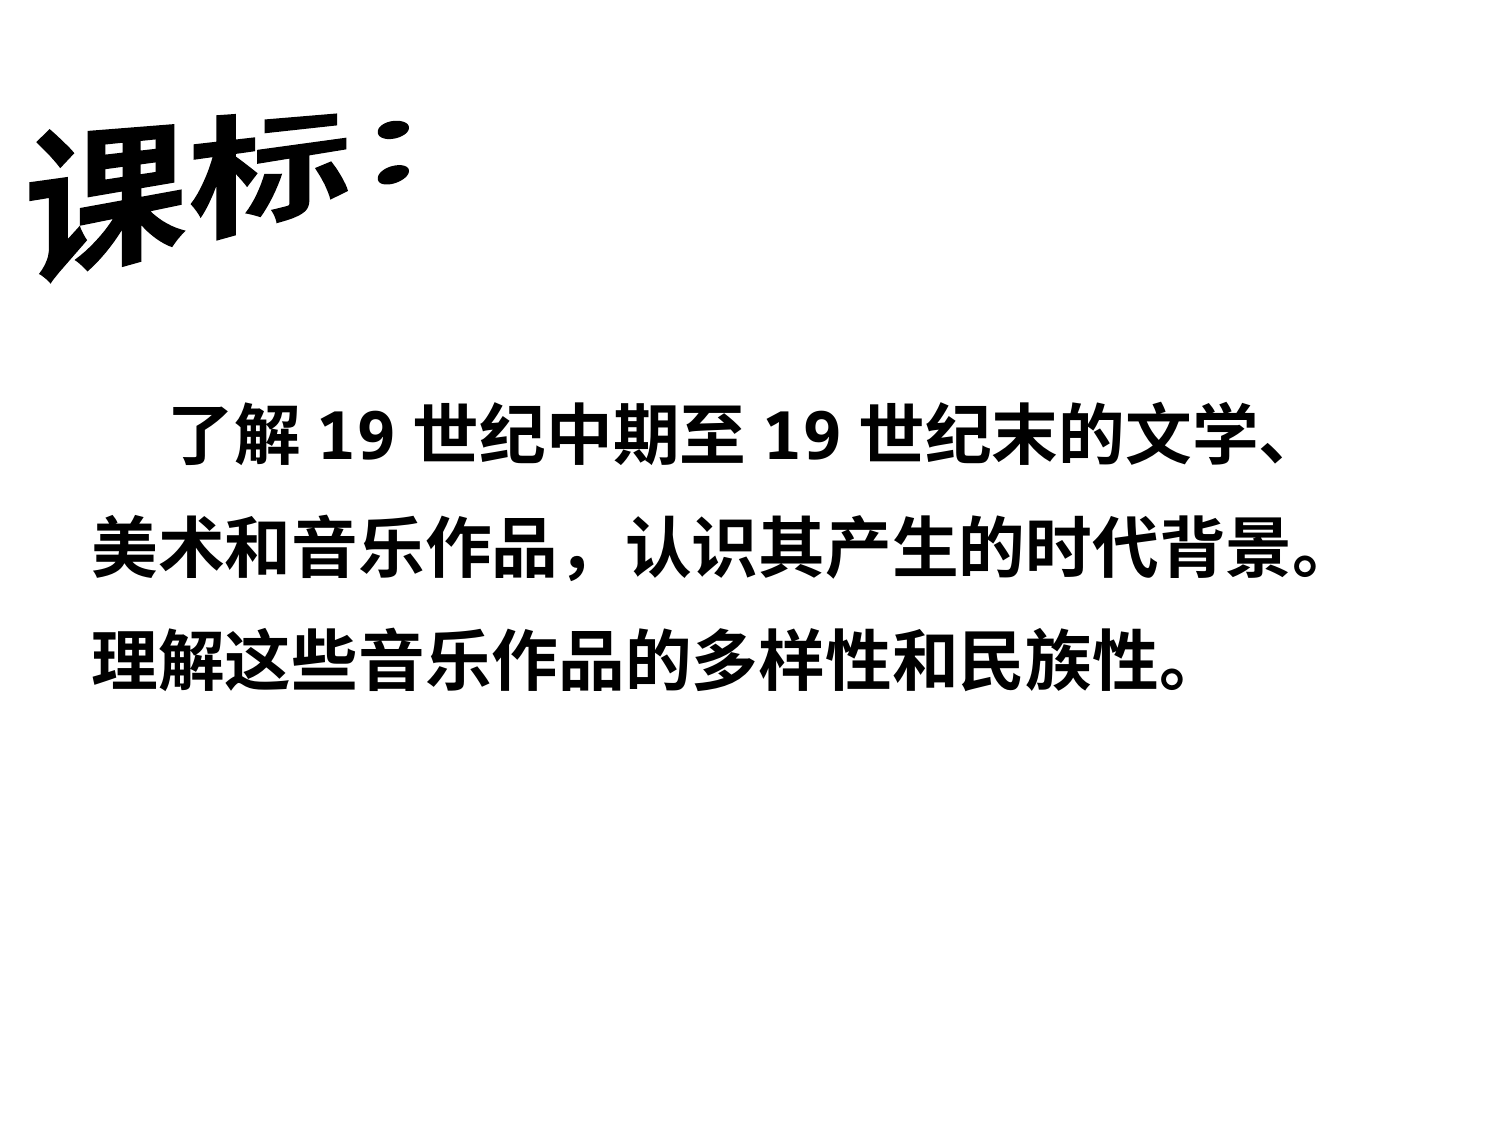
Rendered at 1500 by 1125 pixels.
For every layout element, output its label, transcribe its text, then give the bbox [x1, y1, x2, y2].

text_box 了解19世纪中期至19世纪末的文学、 美术和音乐作品，认识其产生的时代背景。 理解这些音乐作品的多样性和民族性。 [76, 385, 1376, 707]
